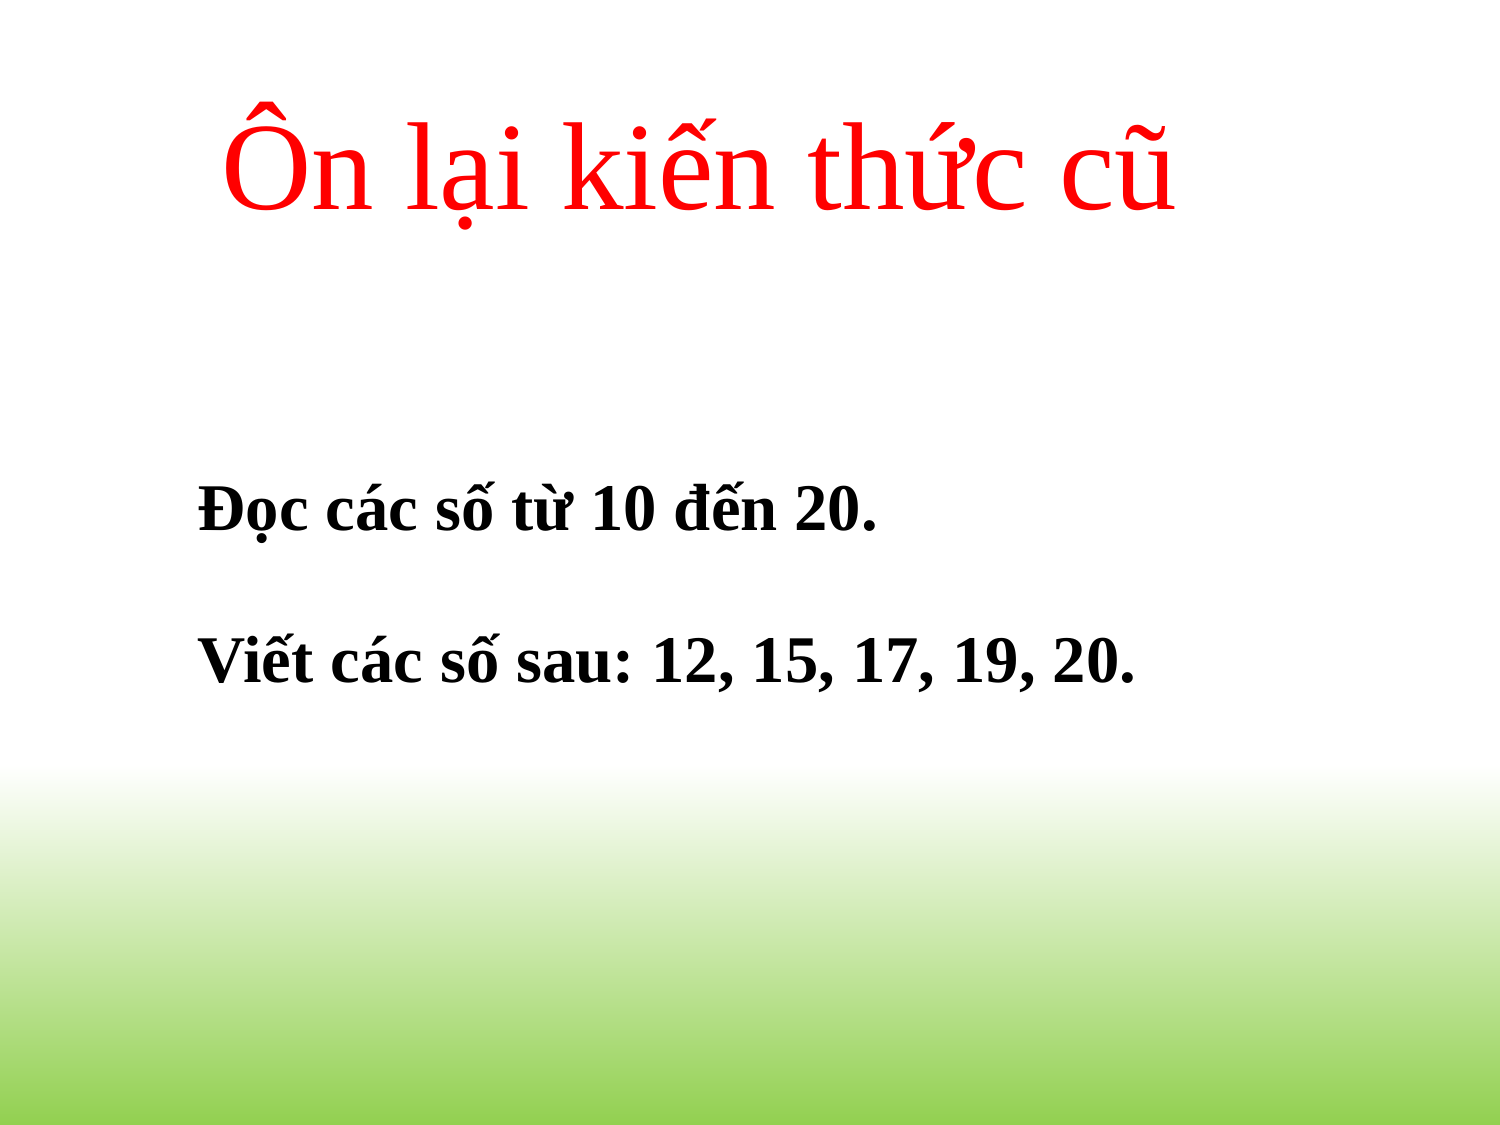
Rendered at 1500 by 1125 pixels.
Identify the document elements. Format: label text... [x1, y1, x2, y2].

text_box Đọc các số từ 10 đến 20. [182, 456, 1294, 551]
text_box Viết các số sau: 12, 15, 17, 19, 20. [182, 608, 1294, 703]
text_box Ôn lại kiến thức cũ [206, 77, 1235, 242]
